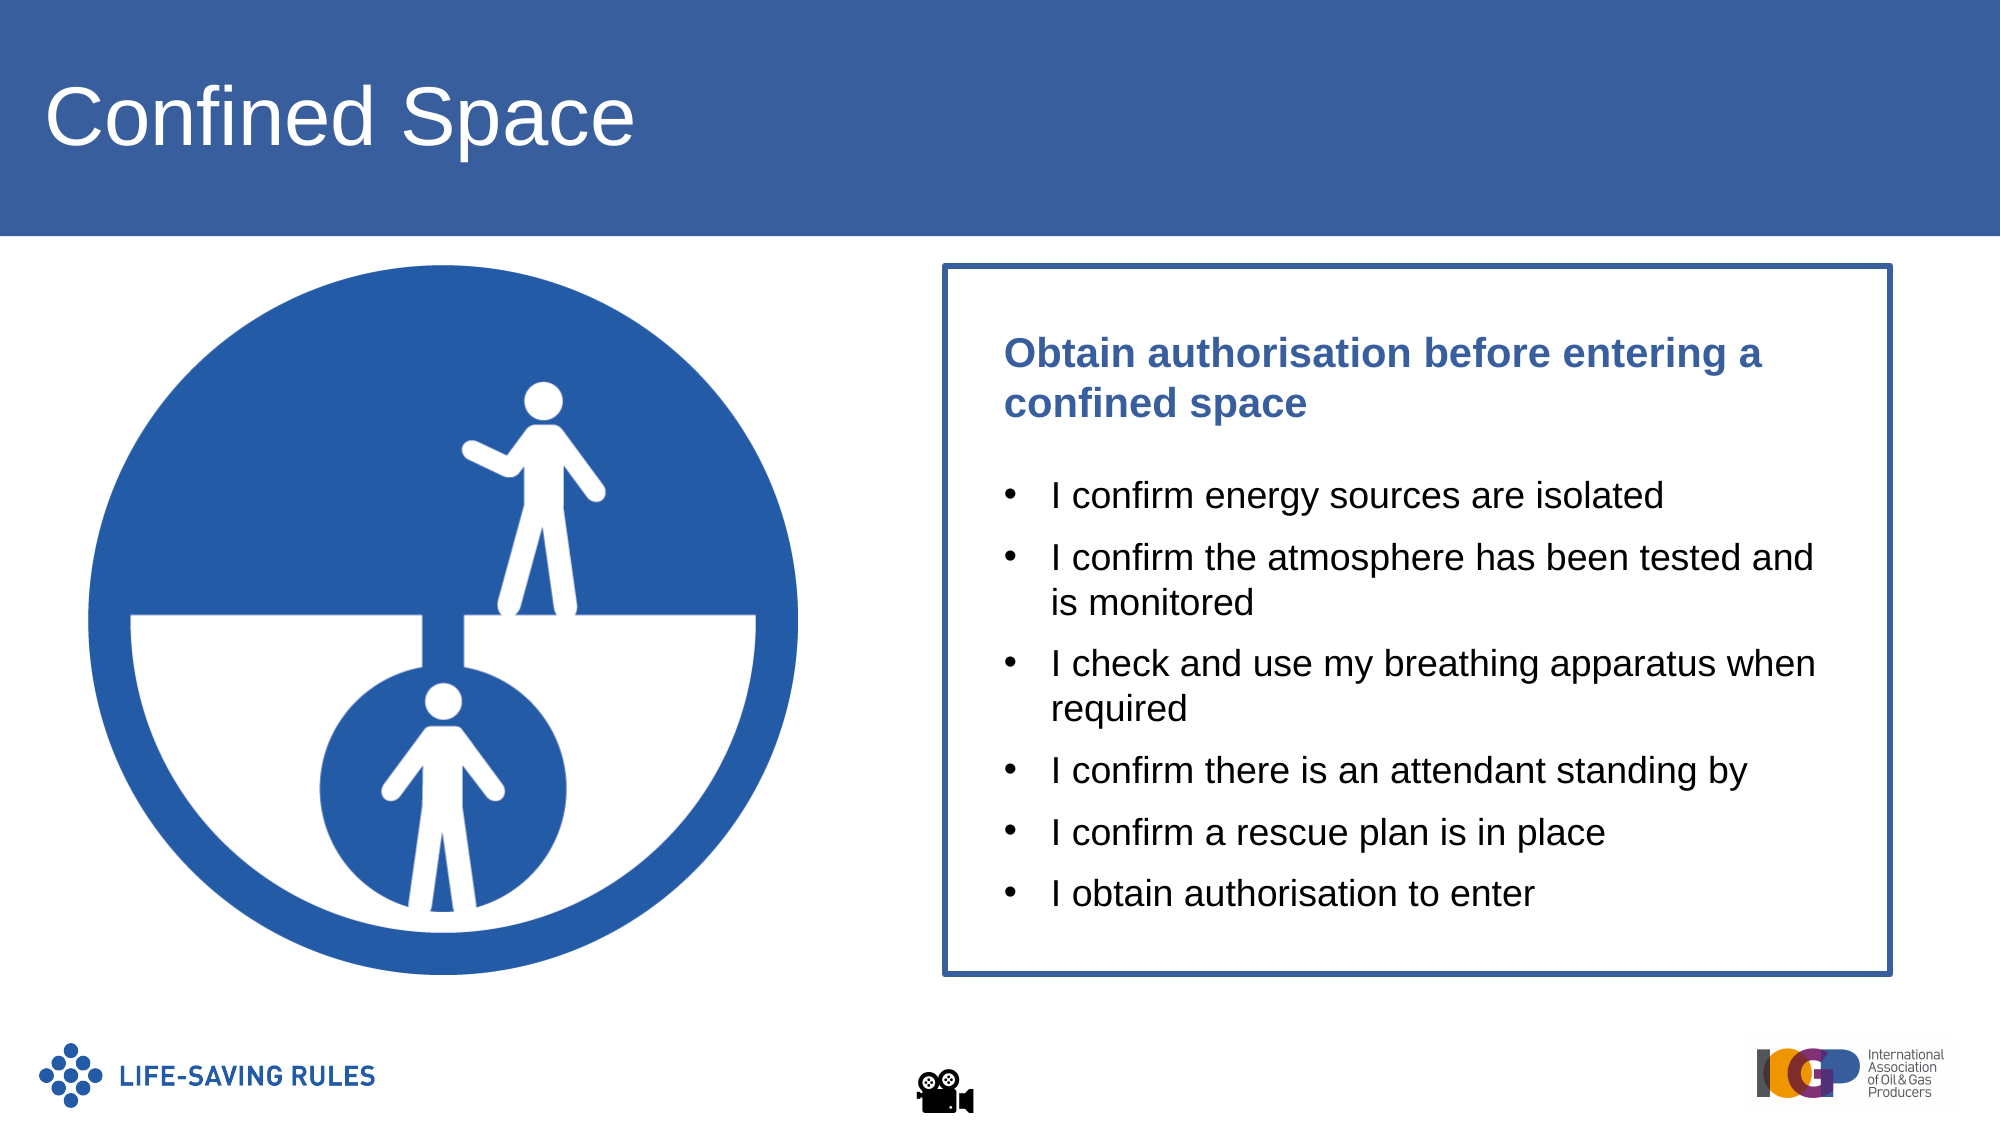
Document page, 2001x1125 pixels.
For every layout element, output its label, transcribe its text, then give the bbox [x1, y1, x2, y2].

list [88, 265, 798, 975]
title Confined Space [0, 0, 2000, 237]
picture [1744, 1036, 1957, 1110]
picture [910, 1057, 979, 1125]
picture [39, 1043, 376, 1108]
text_box Obtain authorisation before entering a confined space I confirm energy sources are isolated I confirm the atmosphere has been tested and is monitored I check and use my breathing apparatus when required I confirm there is an attendant standing by I confirm a rescue plan is in place I obtain authorisation to enter [944, 265, 1890, 975]
